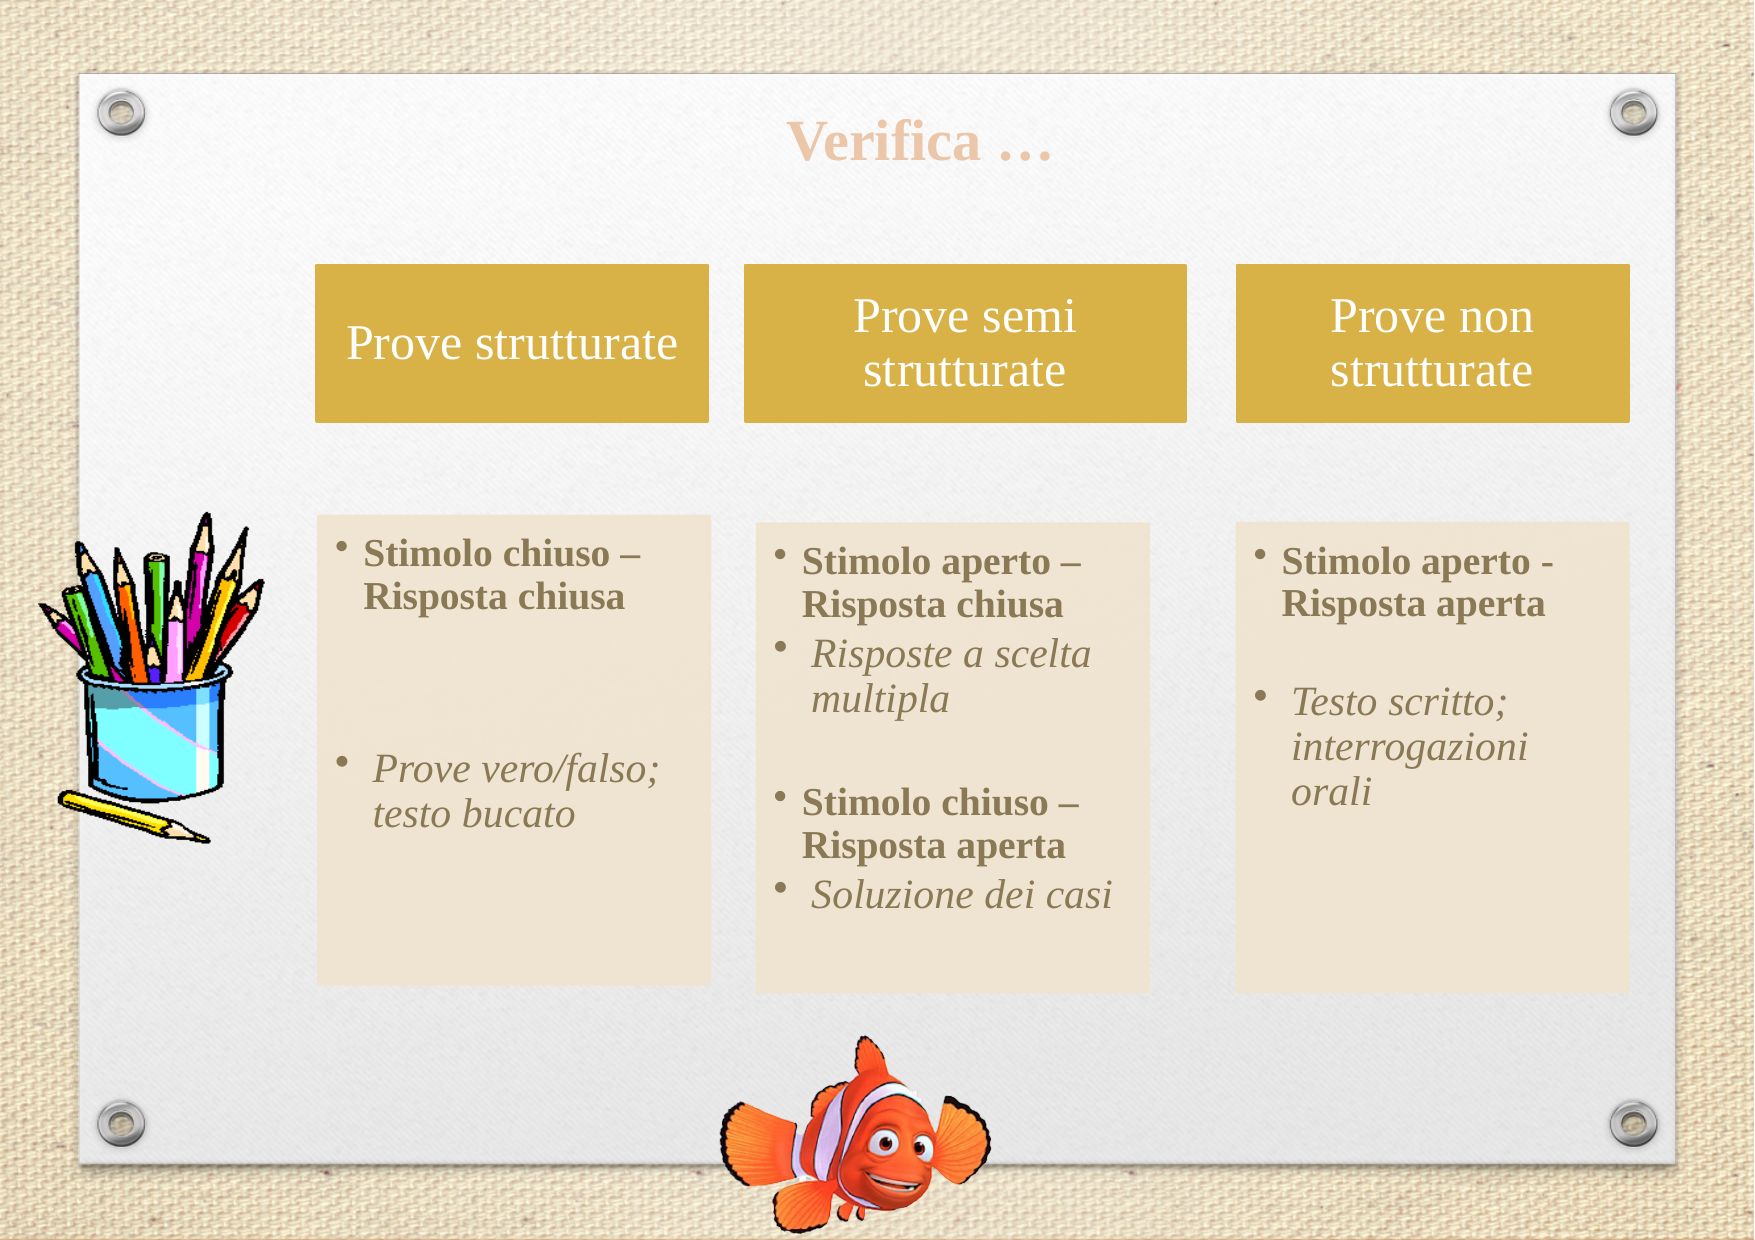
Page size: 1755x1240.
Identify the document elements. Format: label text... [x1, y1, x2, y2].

picture [0, 0, 1755, 1240]
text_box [308, 264, 1643, 1080]
text_box Verifica … [608, 93, 1233, 180]
